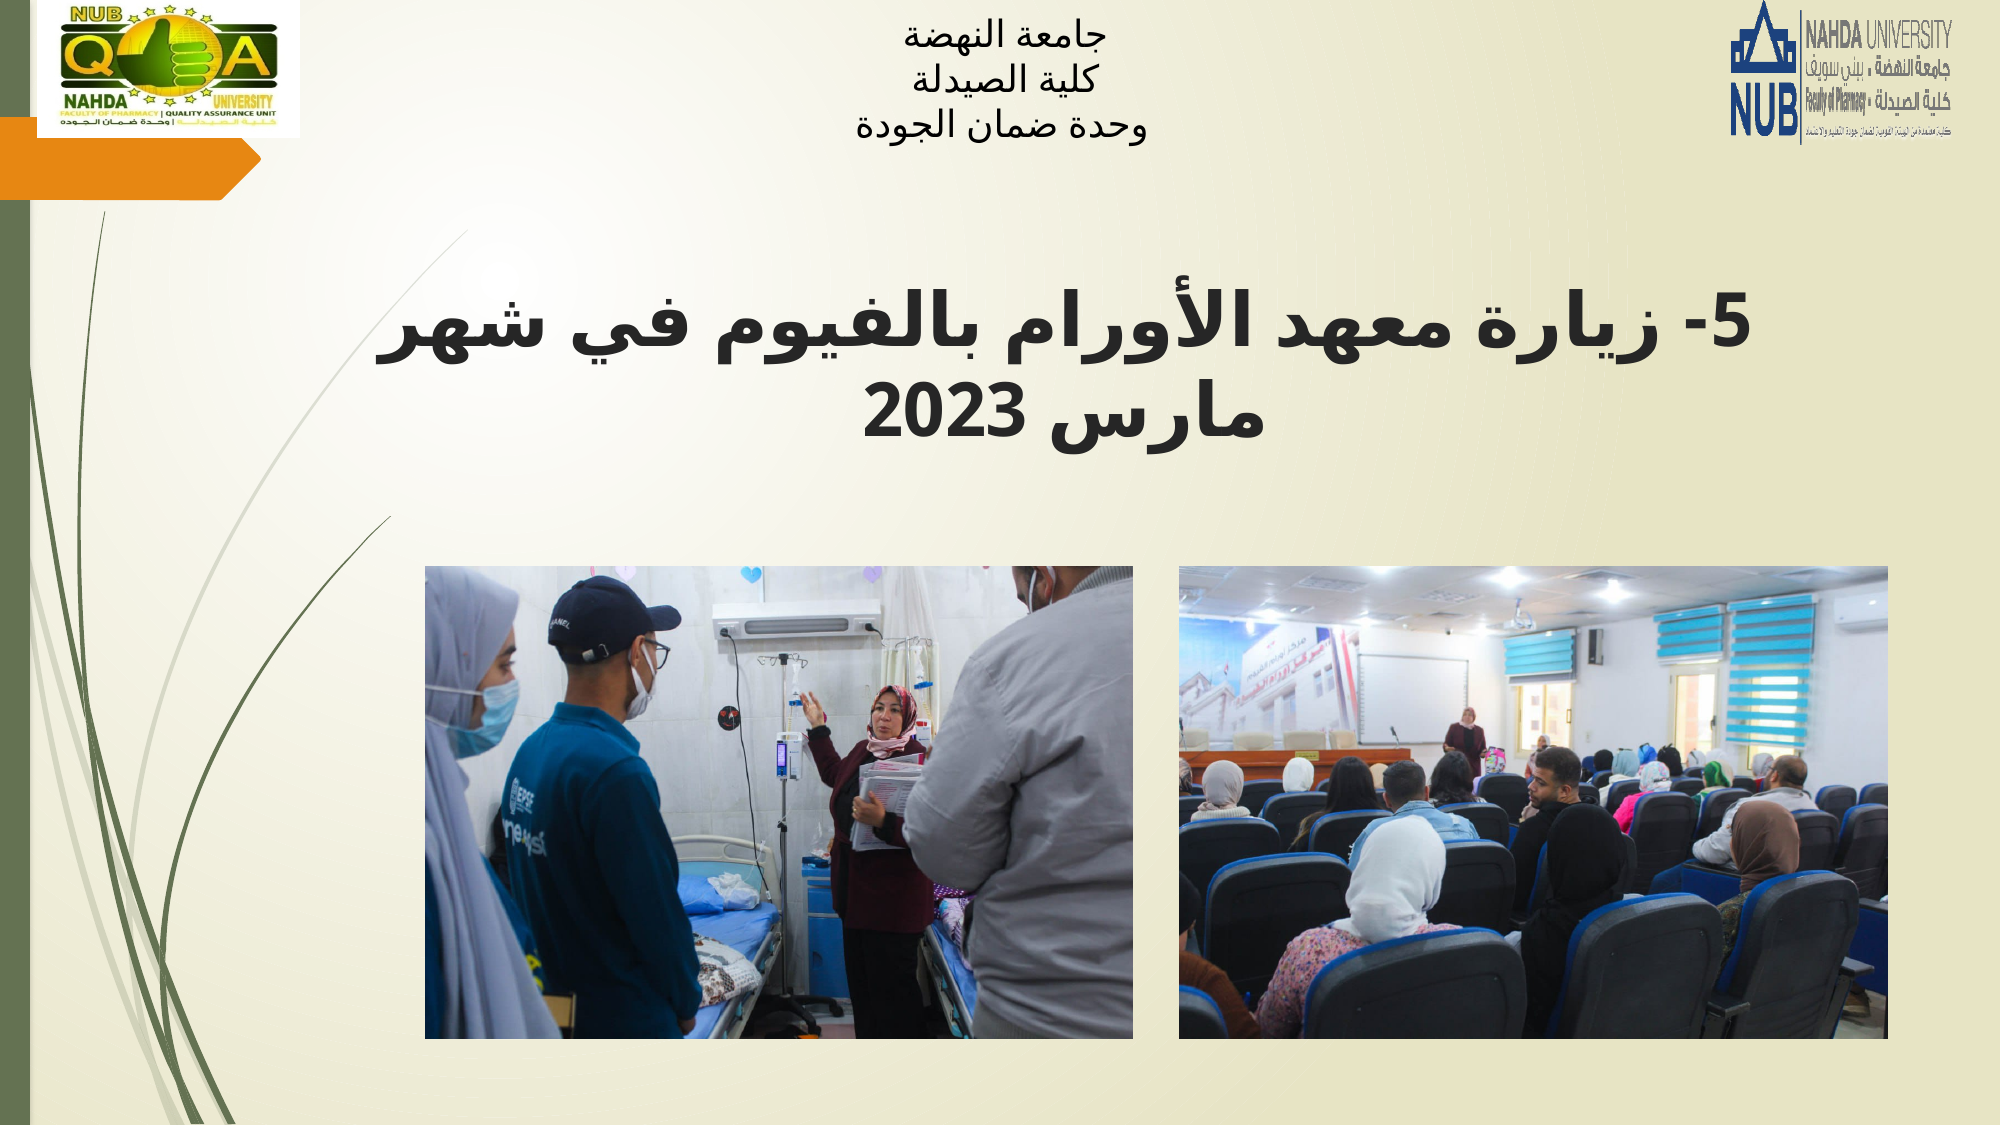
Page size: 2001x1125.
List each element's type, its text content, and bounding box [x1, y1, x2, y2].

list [1179, 566, 1888, 1039]
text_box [37, 0, 1974, 158]
text_box 5- زيارة معهد الأورام بالفيوم في شهر مارس 2023 [244, 263, 1888, 475]
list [425, 566, 1134, 1039]
